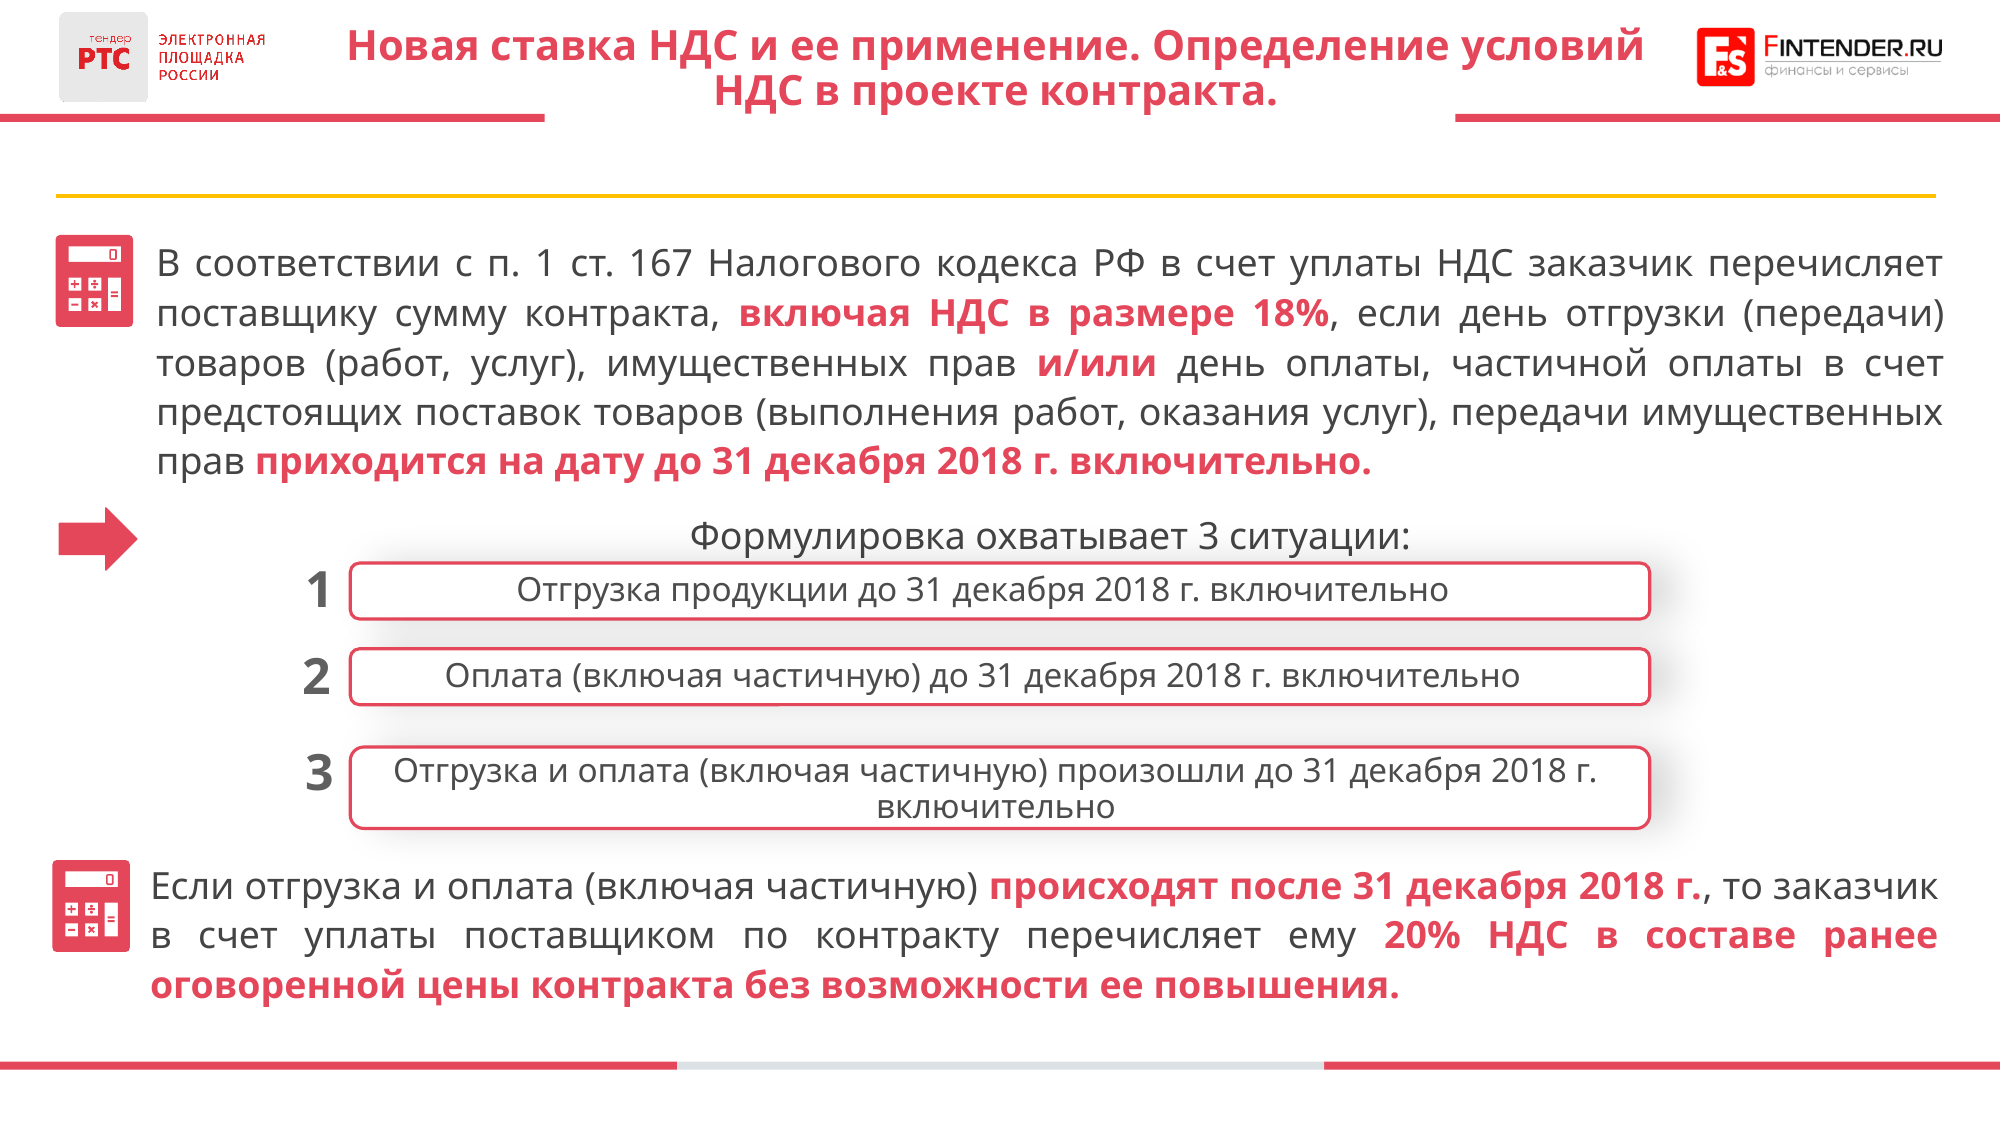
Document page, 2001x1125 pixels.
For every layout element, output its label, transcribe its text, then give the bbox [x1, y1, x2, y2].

text_box Оплата (включая частичную) до 31 декабря 2018 г. включительно [331, 658, 1636, 707]
text_box [59, 507, 137, 571]
text_box 1 [290, 549, 349, 625]
picture [59, 12, 265, 102]
text_box [352, 746, 1648, 753]
text_box [544, 102, 1456, 135]
text_box Отгрузка продукции до 31 декабря 2018 г. включительно [331, 572, 1636, 620]
title Новая ставка НДС и ее применение. Определение условий НДС в проекте контракта. [304, 0, 1688, 100]
text_box 2 [287, 636, 347, 712]
text_box 3 [290, 733, 349, 808]
text_box [350, 563, 1650, 619]
list В соответствии с п. 1 ст. 167 Налогового кодекса РФ в счет уплаты НДС заказчик перечисляет поставщику сумму контракта, включая НДС в размере 18%, если день отгрузки (передачи) товаров (работ, услуг), имущественных прав и/или день оплаты, частичной оплаты в счет предстоящих поставок товаров (выполнения работ, оказания услуг), передачи имущественных прав приходится на дату до 31 декабря 2018 г. включительно. Формулировка охватывает 3 ситуации: [156, 234, 1945, 570]
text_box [55, 234, 134, 327]
text_box Если отгрузка и оплата (включая частичную) происходят после 31 декабря 2018 г., то заказчик в счет уплаты поставщиком по контракту перечисляет ему 20% НДС в составе ранее оговоренной цены контракта без возможности ее повышения. [150, 857, 1939, 1047]
text_box [350, 648, 1650, 705]
picture [1696, 18, 1942, 95]
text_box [52, 859, 130, 952]
text_box Отгрузка и оплата (включая частичную) произошли до 31 декабря 2018 г. включительно [343, 753, 1649, 836]
